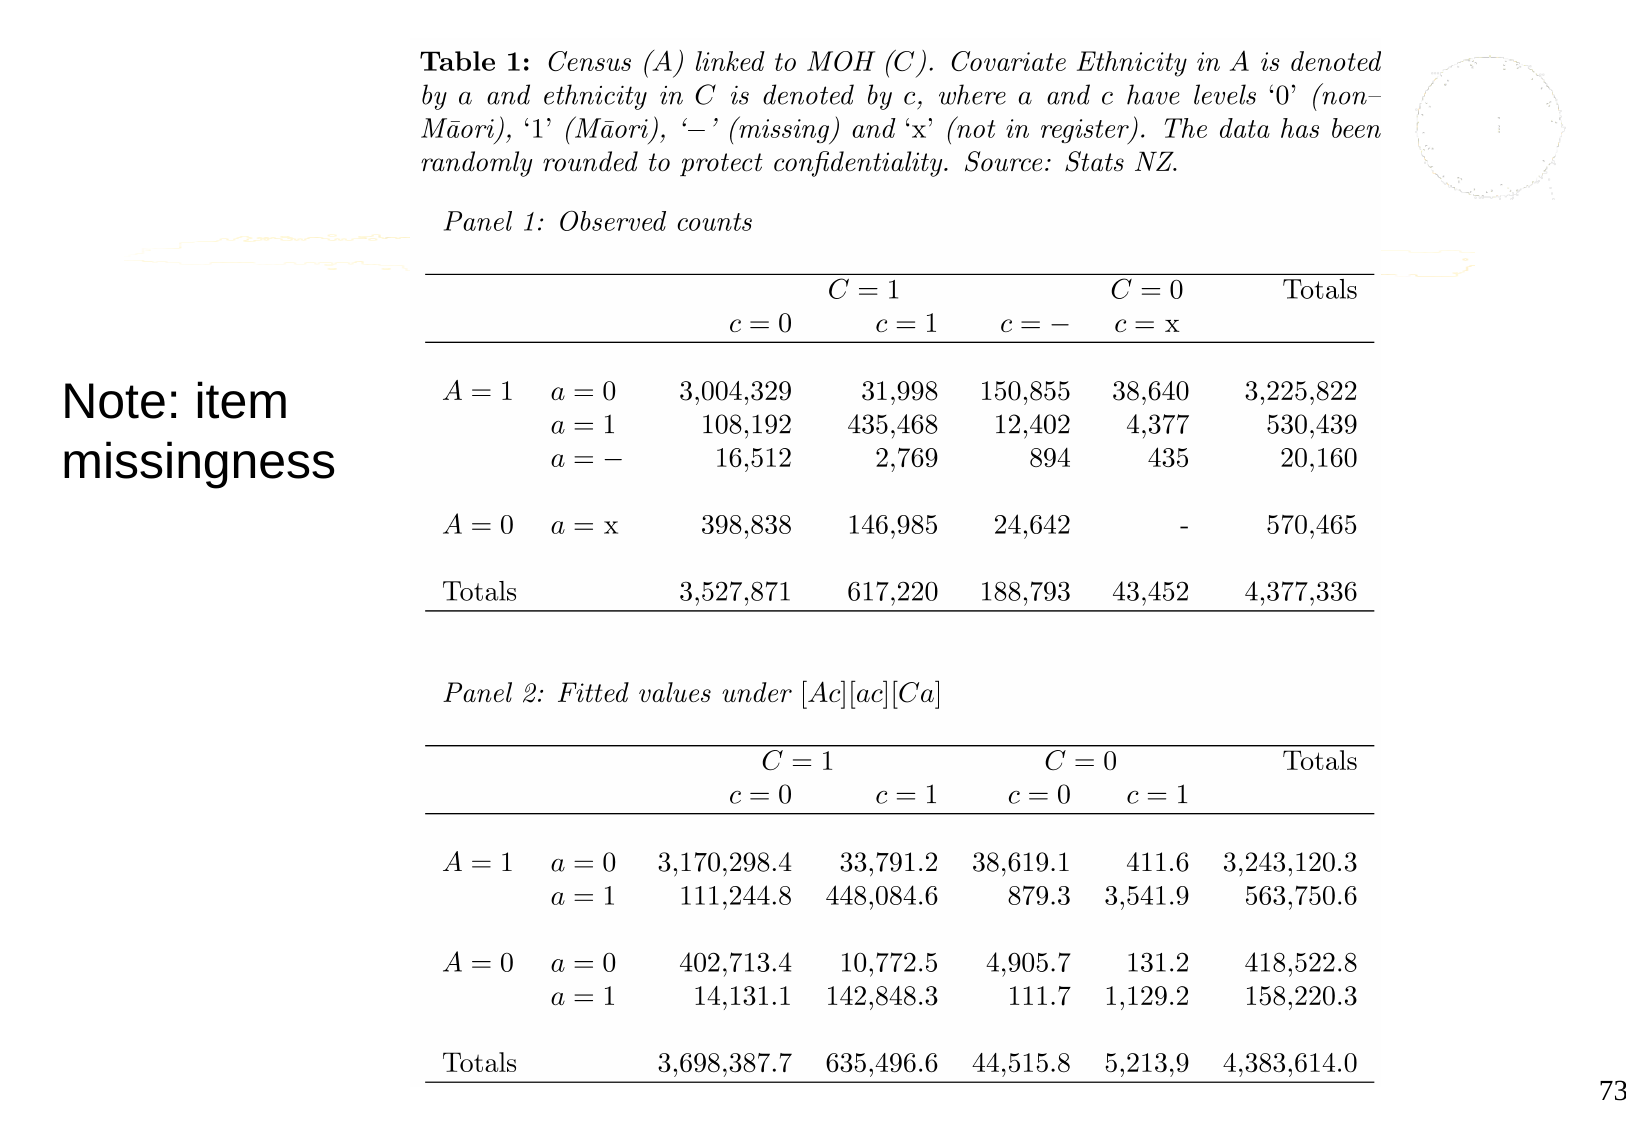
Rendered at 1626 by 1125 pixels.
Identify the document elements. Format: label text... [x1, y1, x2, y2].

text_box Note: item missingness [46, 361, 352, 497]
picture [410, 38, 1381, 1087]
